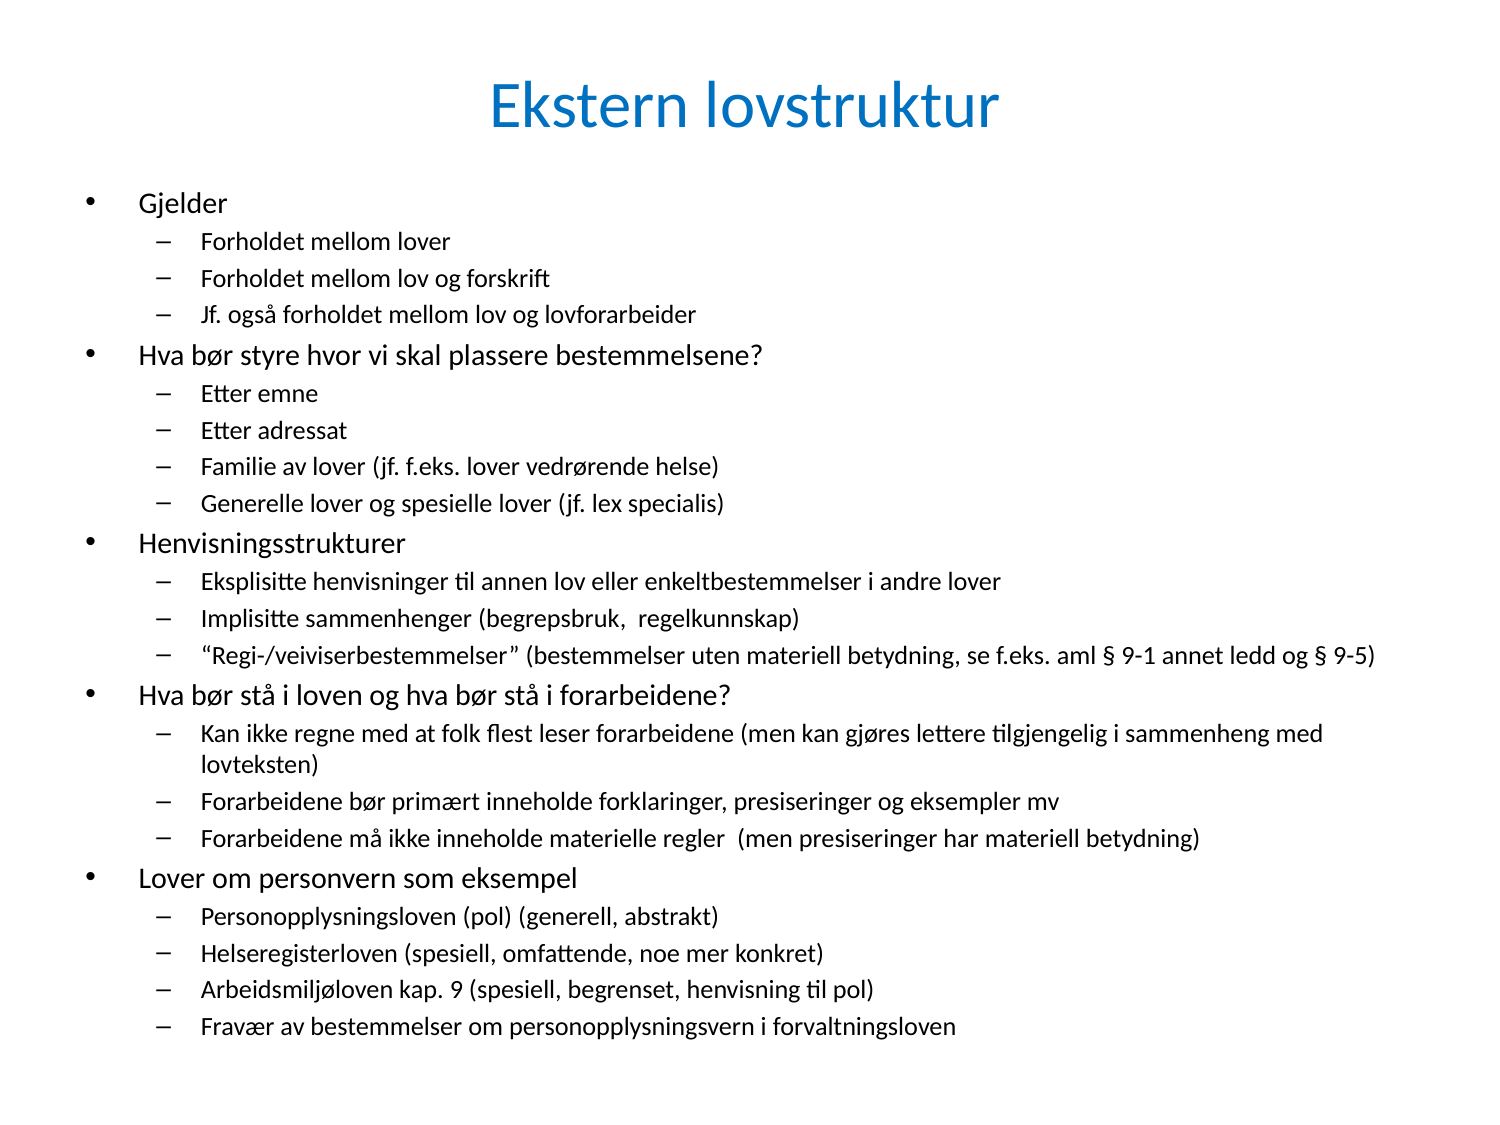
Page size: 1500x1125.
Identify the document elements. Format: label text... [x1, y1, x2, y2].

list Gjelder Forholdet mellom lover Forholdet mellom lov og forskrift Jf. også forholdet mellom lov og lovforarbeider Hva bør styre hvor vi skal plassere bestemmelsene? Etter emne Etter adressat Familie av lover (jf. f.eks. lover vedrørende helse) Generelle lover og spesielle lover (jf. lex specialis) Henvisningsstrukturer Eksplisitte henvisninger til annen lov eller enkeltbestemmelser i andre lover Implisitte sammenhenger (begrepsbruk, regelkunnskap) “Regi-/veiviserbestemmelser” (bestemmelser uten materiell betydning, se f.eks. aml § 9-1 annet ledd og § 9-5) Hva bør stå i loven og hva bør stå i forarbeidene? Kan ikke regne med at folk flest leser forarbeidene (men kan gjøres lettere tilgjengelig i sammenheng med lovteksten) Forarbeidene bør primært inneholde forklaringer, presiseringer og eksempler mv Forarbeidene må ikke inneholde materielle regler (men presiseringer har materiell betydning) Lover om personvern som eksempel Personopplysningsloven (pol) (generell, abstrakt) Helseregisterloven (spesiell, omfattende, noe mer konkret) Arbeidsmiljøloven kap. 9 (spesiell, begrenset, henvisning til pol) Fravær av bestemmelser om personopplysningsvern i forvaltningsloven [70, 175, 1447, 1055]
title Ekstern lovstruktur [70, 23, 1421, 175]
